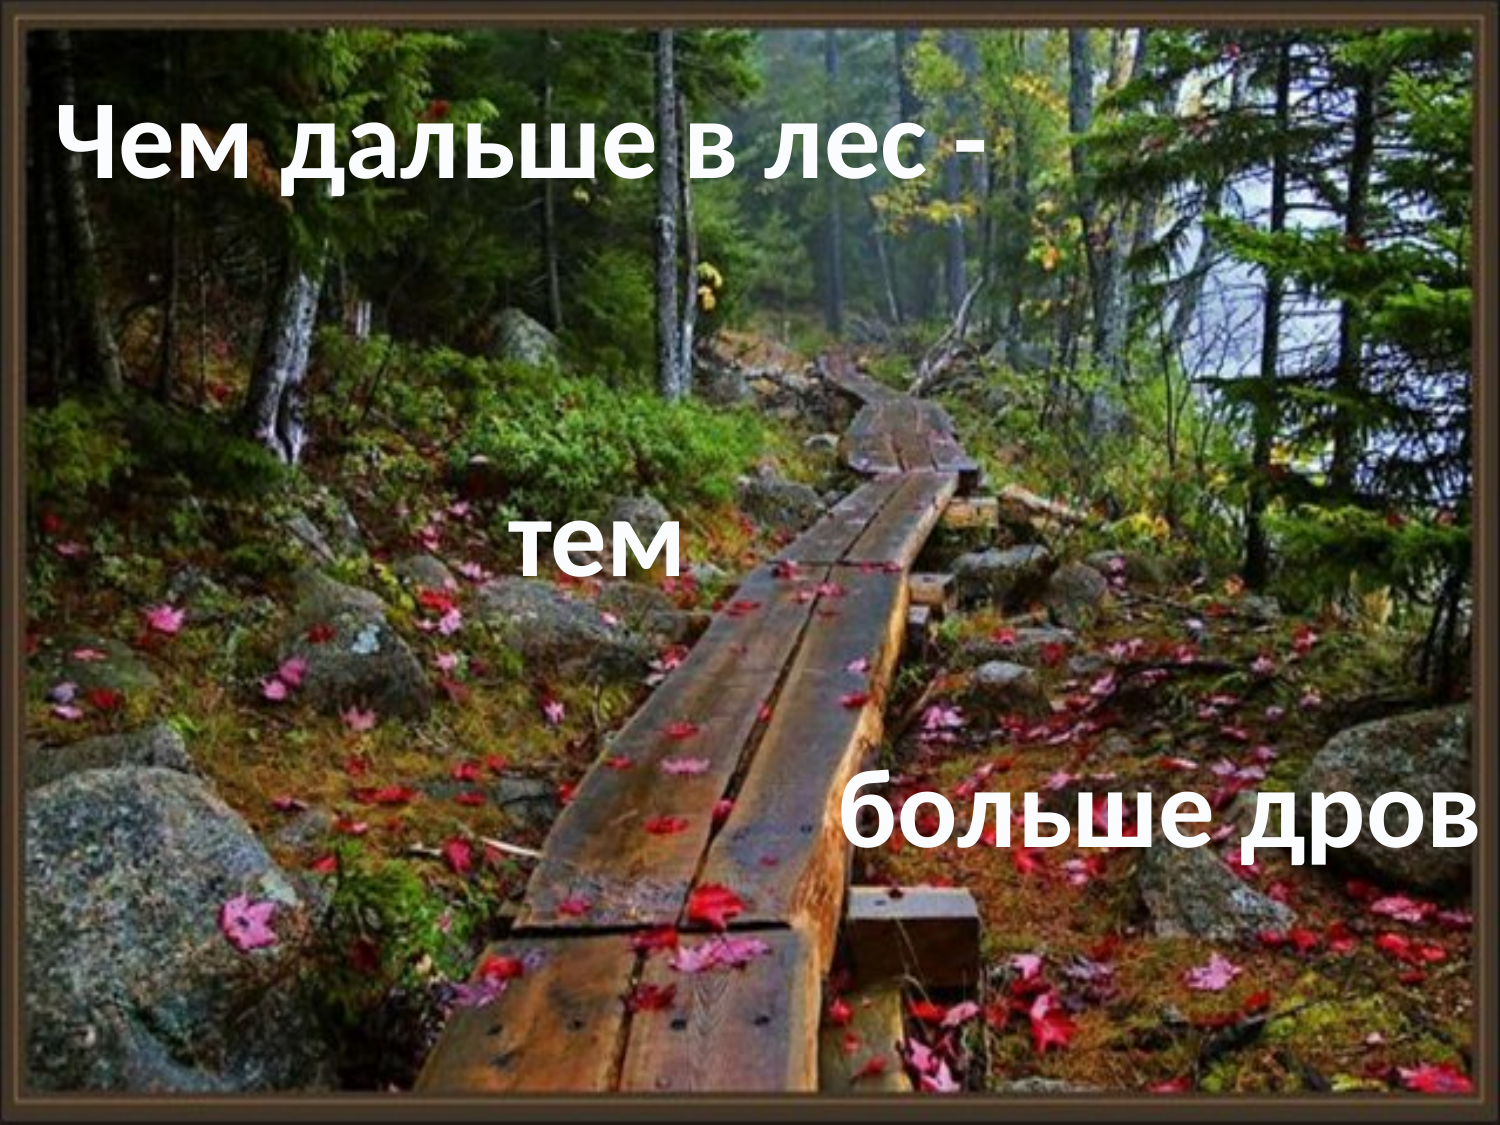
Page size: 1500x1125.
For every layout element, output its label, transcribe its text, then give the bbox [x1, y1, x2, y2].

picture [0, 0, 1500, 1125]
text_box Чем дальше в лес - [39, 58, 1029, 209]
text_box тем [493, 456, 702, 607]
text_box больше дров [822, 727, 1498, 878]
